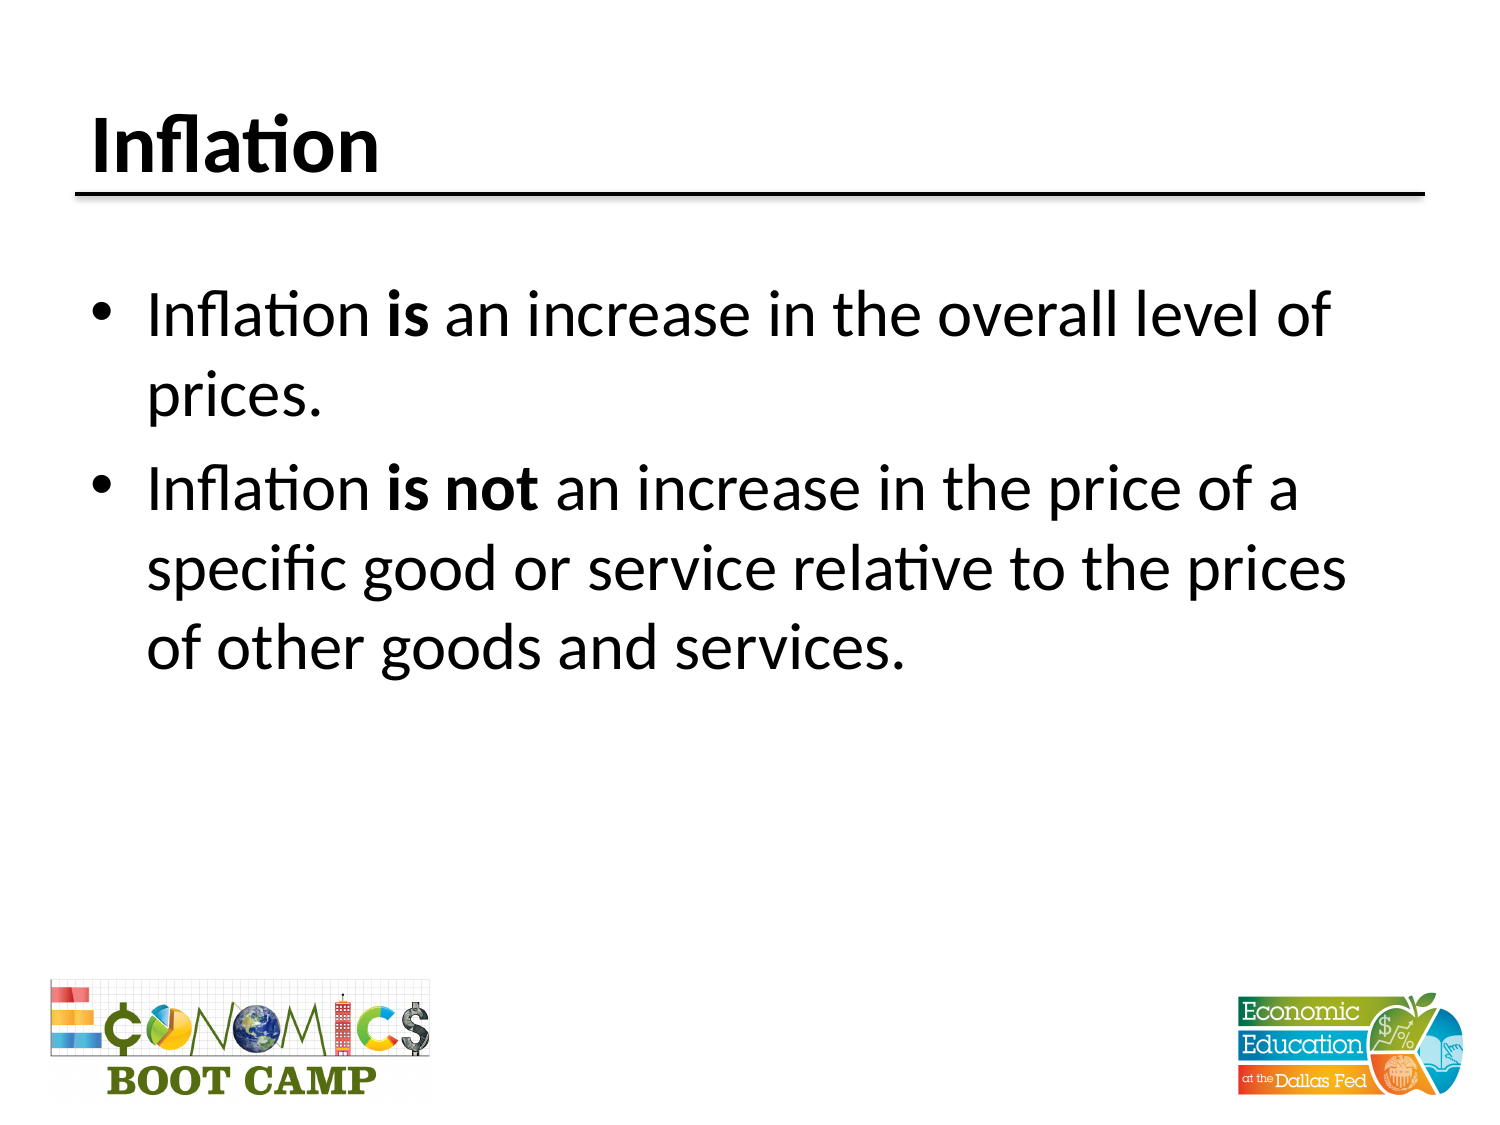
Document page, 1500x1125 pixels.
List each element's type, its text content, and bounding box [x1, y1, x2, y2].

picture [1231, 987, 1468, 1105]
picture [47, 975, 438, 1105]
list Inflation is an increase in the overall level of prices. Inflation is not an increase in the price of a specific good or service relative to the prices of other goods and services. [75, 262, 1425, 980]
title Inflation [75, 45, 1425, 233]
